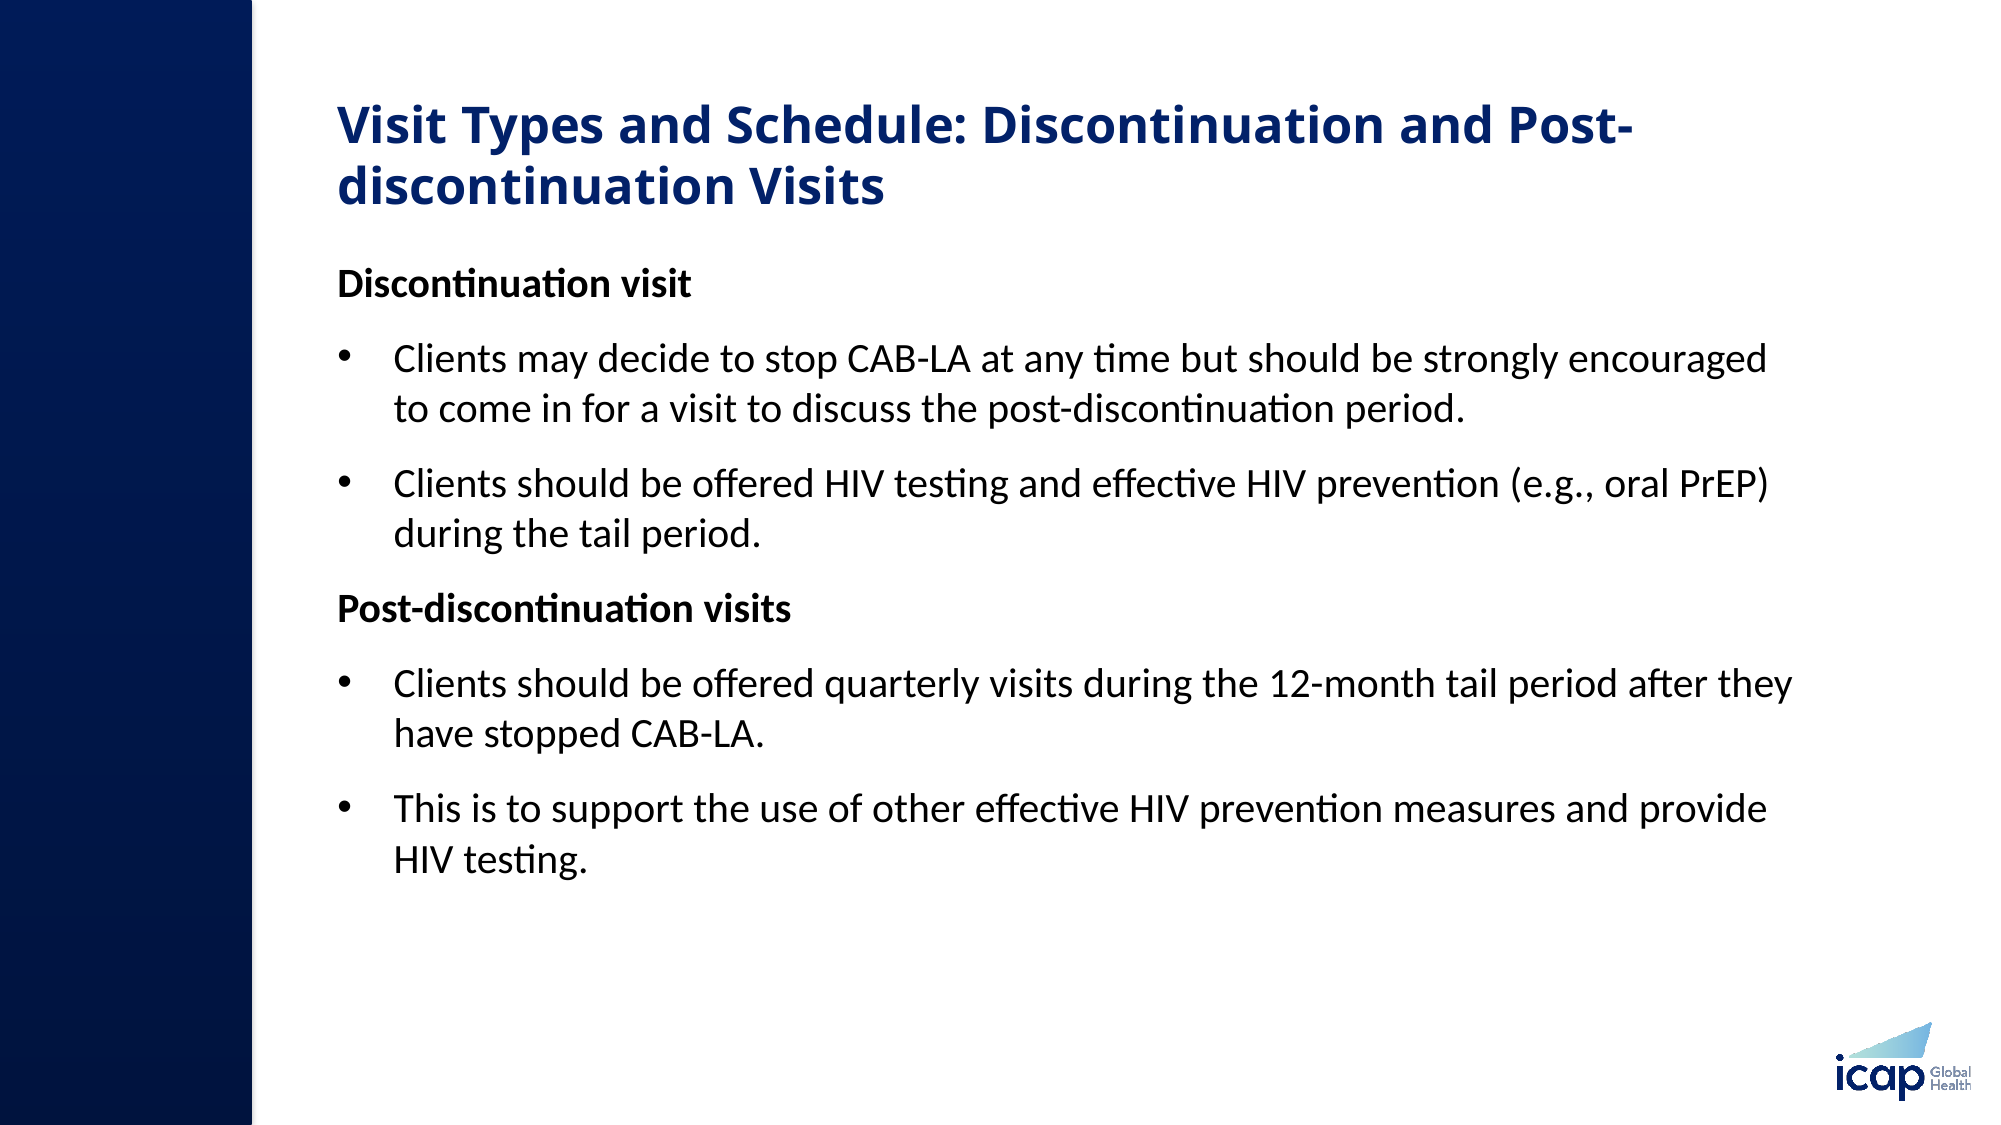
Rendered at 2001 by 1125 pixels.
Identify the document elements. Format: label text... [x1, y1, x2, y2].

title Visit Types and Schedule: Discontinuation and Post-discontinuation Visits​ [322, 85, 1823, 223]
picture [1836, 1022, 1971, 1101]
list Discontinuation visit​ Clients may decide to stop CAB-LA at any time but should be strongly encouraged to come in for a visit to discuss the post-discontinuation period.​ Clients should be offered HIV testing and effective HIV prevention (e.g., oral PrEP) during the tail period.​ Post-discontinuation visits​ Clients should be offered quarterly visits during the 12-month tail period after they have stopped CAB-LA. ​ This is to support the use of other effective HIV prevention measures and provide HIV testing.​ [322, 247, 1823, 1026]
